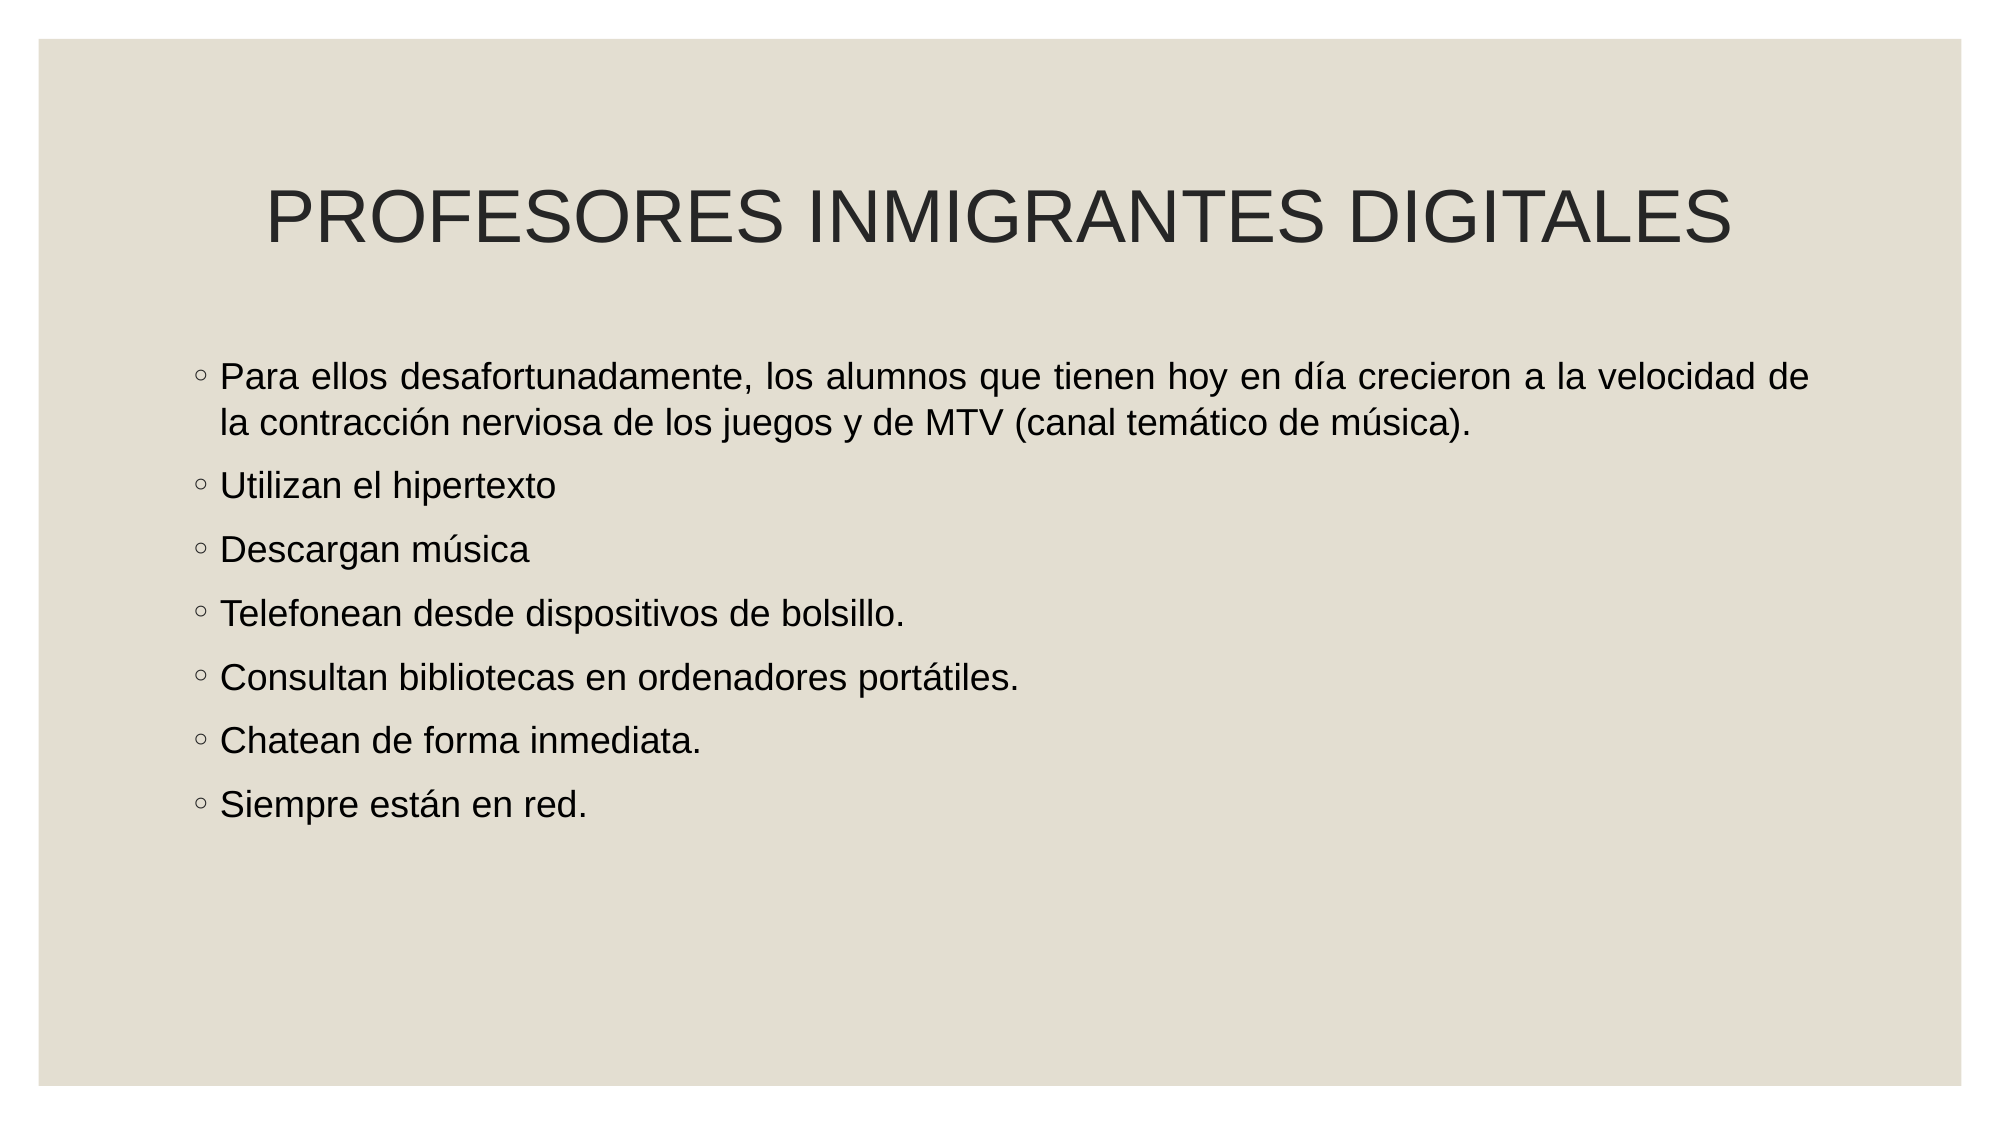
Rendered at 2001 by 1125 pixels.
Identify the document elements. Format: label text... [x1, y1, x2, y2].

title PROFESORES INMIGRANTES DIGITALES [174, 105, 1825, 331]
list Para ellos desafortunadamente, los alumnos que tienen hoy en día crecieron a la velocidad de la contracción nerviosa de los juegos y de MTV (canal temático de música). Utilizan el hipertexto Descargan música Telefonean desde dispositivos de bolsillo. Consultan bibliotecas en ordenadores portátiles. Chatean de forma inmediata. Siempre están en red. [174, 345, 1825, 990]
